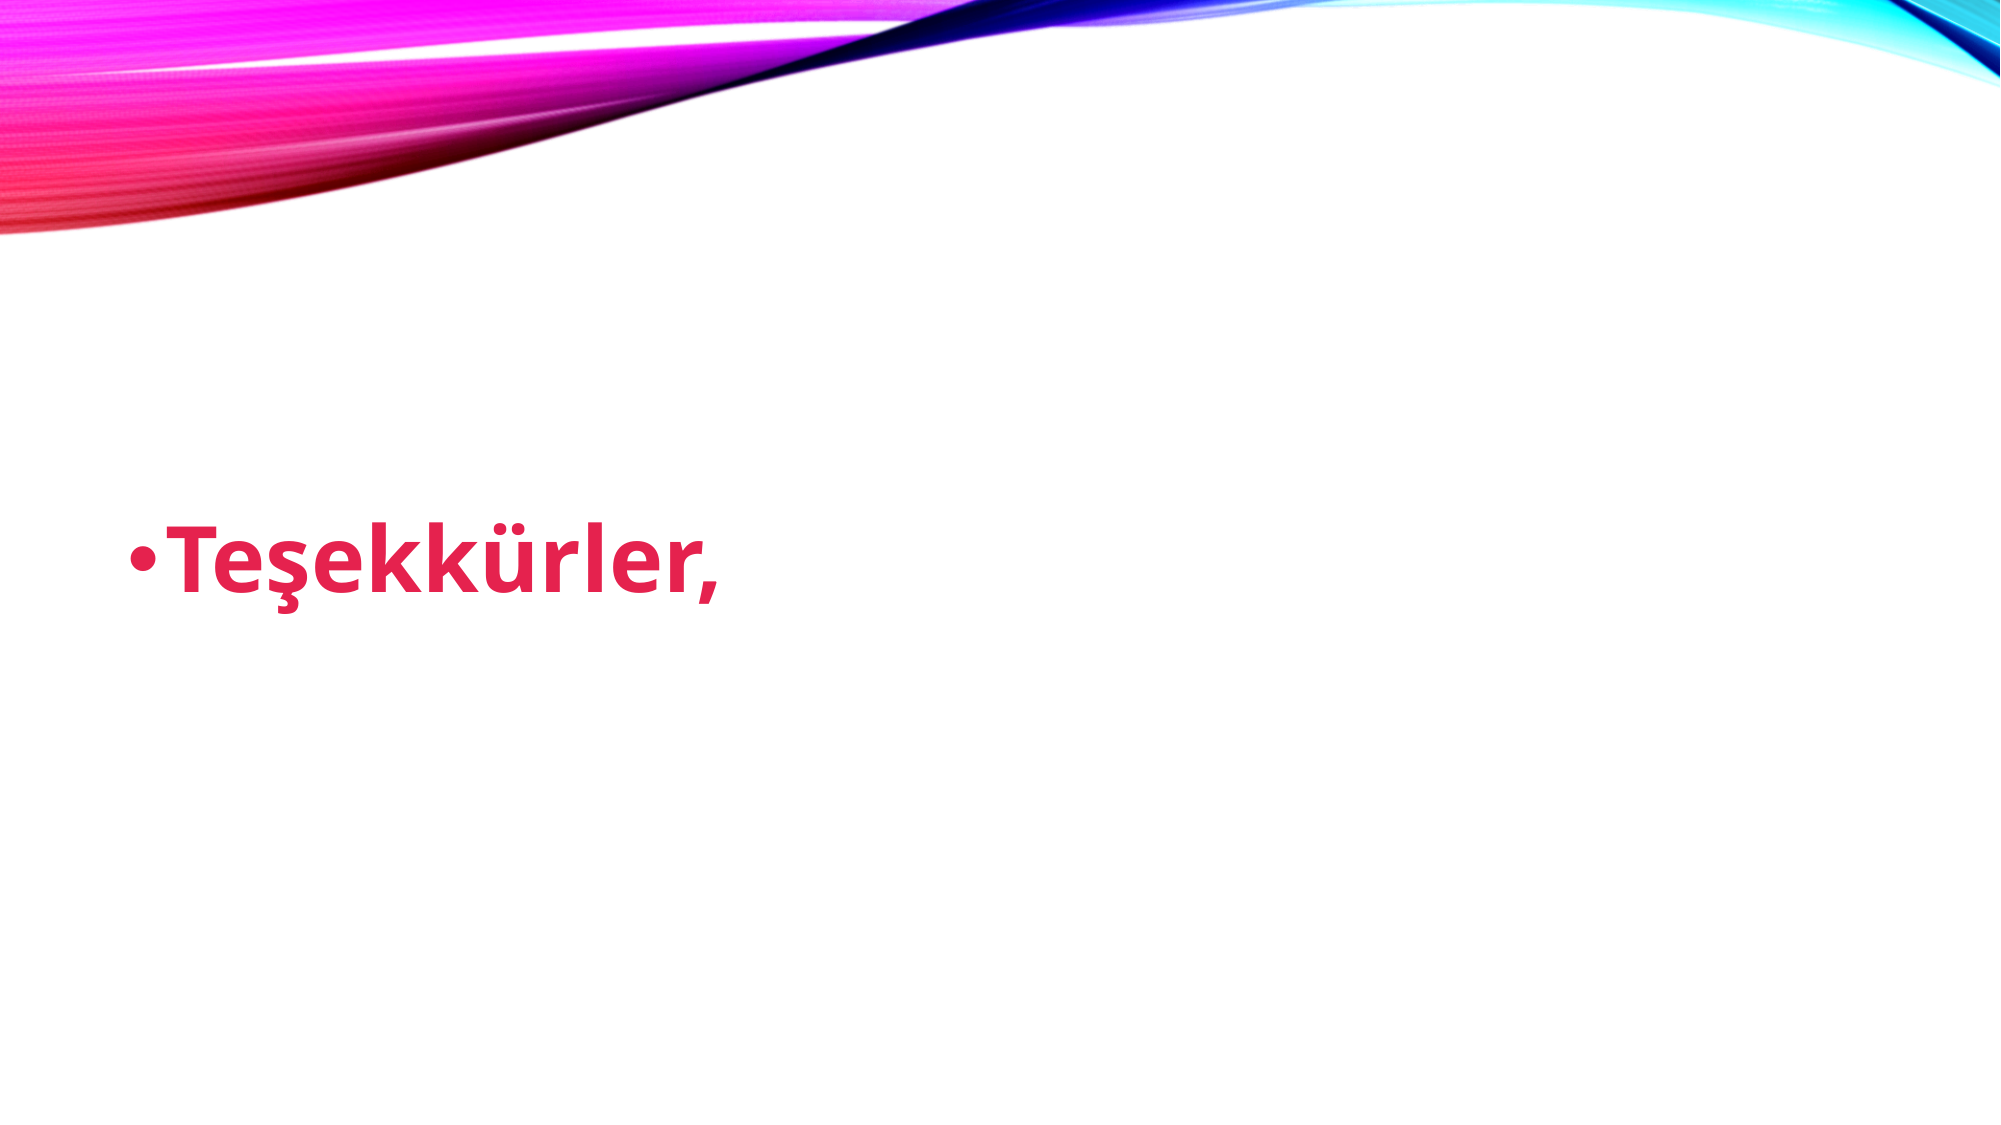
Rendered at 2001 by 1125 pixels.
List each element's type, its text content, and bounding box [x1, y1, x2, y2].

picture [0, 0, 2000, 237]
picture [1890, 0, 2000, 75]
list Teşekkürler, [112, 360, 1888, 1021]
picture [1910, 0, 2000, 45]
